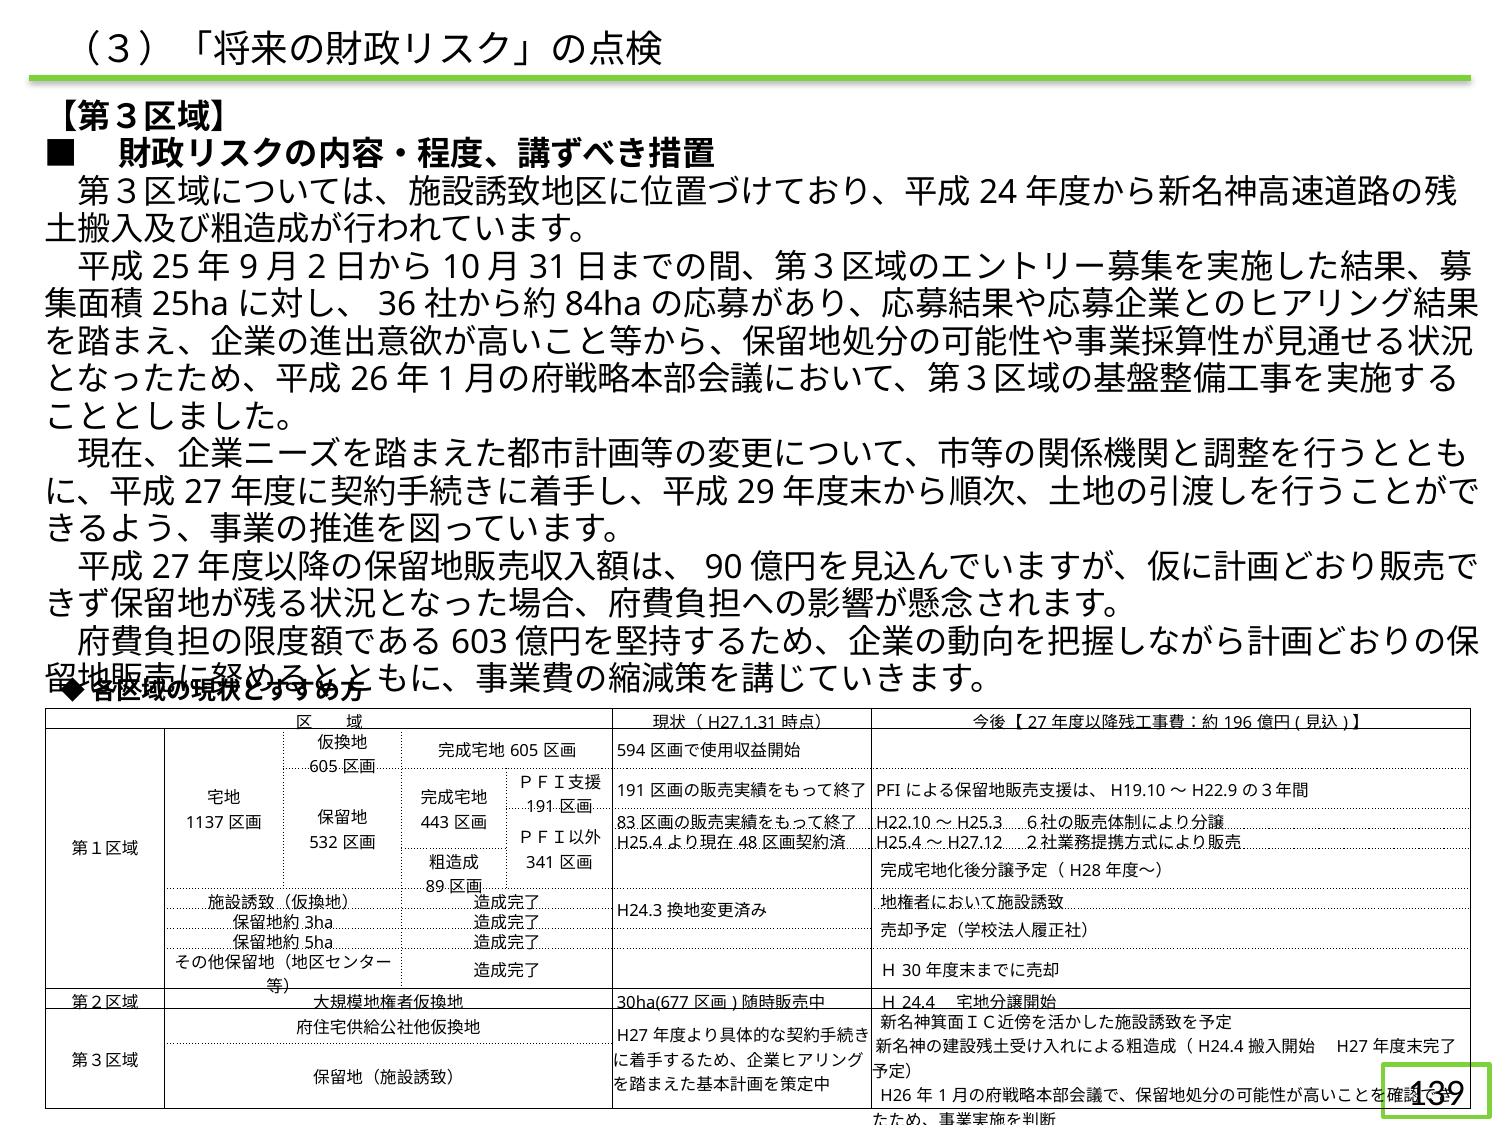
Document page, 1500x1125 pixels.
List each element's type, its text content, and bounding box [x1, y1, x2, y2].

text_box 138 [1381, 1062, 1492, 1119]
table_cell Ｈ24.4 宅地分譲開始 [872, 989, 1470, 1008]
table_cell 完成宅地605区画 [402, 729, 612, 769]
table_cell 第３区域 [46, 1009, 164, 1108]
table_cell 完成宅地 443区画 [402, 769, 506, 849]
table_cell 売却予定（学校法人履正社） [872, 909, 1470, 949]
table_cell 造成完了 [402, 909, 612, 929]
table_cell H27年度より具体的な契約手続きに着手するため、企業ヒアリングを踏まえた基本計画を策定中 [613, 1009, 871, 1108]
table_cell 造成完了 [402, 889, 612, 909]
table_cell PFIによる保留地販売支援は、H19.10～H22.9の３年間 [872, 769, 1470, 809]
text_box （３）「将来の財政リスク」の点検 [48, 17, 1384, 77]
table_cell H24.3換地変更済み [613, 889, 871, 929]
table_cell 保留地 532区画 [283, 769, 402, 889]
table_cell 第１区域 [46, 729, 164, 988]
table_cell 地権者において施設誘致 [872, 889, 1470, 909]
table_cell 594区画で使用収益開始 [613, 729, 871, 769]
table_cell 府住宅供給公社他仮換地 [165, 1009, 612, 1043]
table_cell H22.10～H25.3 ６社の販売体制により分譲 [872, 809, 1470, 829]
table_cell ＰＦＩ以外 341区画 [506, 809, 612, 889]
table_cell 施設誘致（仮換地） [165, 889, 402, 909]
table_cell Ｈ30年度末までに売却 [872, 949, 1470, 988]
table_cell 保留地（施設誘致） [165, 1043, 612, 1108]
table_cell H25.4より現在48区画契約済 [613, 829, 871, 849]
table_cell 30ha(677区画)随時販売中 [613, 989, 871, 1008]
table_cell その他保留地（地区センター等） [165, 949, 402, 988]
table_cell 造成完了 [402, 929, 612, 949]
table_cell 新名神箕面ＩＣ近傍を活かした施設誘致を予定 新名神の建設残土受け入れによる粗造成（H24.4搬入開始 H27年度末完了予定） H26年1月の府戦略本部会議で、保留地処分の可能性が高いことを確認できたため、事業実施を判断 [872, 1009, 1470, 1108]
table_cell 191区画の販売実績をもって終了 [613, 769, 871, 809]
table_cell [613, 929, 871, 949]
table_header 今後【27年度以降残工事費：約196億円(見込)】 [872, 709, 1470, 728]
table_cell 保留地約3ha [165, 909, 402, 929]
text_box 【第３区域】 ■ 財政リスクの内容・程度、講ずべき措置 第３区域については、施設誘致地区に位置づけており、平成24年度から新名神高速道路の残土搬入及び粗造成が行われています。 平成25年9月2日から10月31日までの間、第３区域のエントリー募集を実施した結果、募集面積25haに対し、36社から約84haの応募があり、応募結果や応募企業とのヒアリング結果を踏まえ、企業の進出意欲が高いこと等から、保留地処分の可能性や事業採算性が見通せる状況となったため、平成26年1月の府戦略本部会議において、第３区域の基盤整備工事を実施することとしました。 現在、企業ニーズを踏まえた都市計画等の変更について、市等の関係機関と調整を行うとともに、平成27年度に契約手続きに着手し、平成29年度末から順次、土地の引渡しを行うことができるよう、事業の推進を図っています。 平成27年度以降の保留地販売収入額は、90億円を見込んでいますが、仮に計画どおり販売できず保留地が残る状況となった場合、府費負担への影響が懸念されます。 府費負担の限度額である603億円を堅持するため、企業の動向を把握しながら計画どおりの保留地販売に努めるとともに、事業費の縮減策を講じていきます。 [29, 90, 1500, 846]
table_cell 仮換地 605区画 [283, 729, 402, 769]
text_box ◆各区域の現状とすすめ方 [45, 667, 436, 708]
table_cell 大規模地権者仮換地 [165, 989, 612, 1008]
table_cell 83区画の販売実績をもって終了 [613, 809, 871, 829]
table_header 現状（H27.1.31時点） [613, 709, 871, 728]
table_cell [613, 849, 871, 889]
table_cell 第２区域 [46, 989, 164, 1008]
table_cell 宅地 1137区画 [165, 729, 283, 889]
table_cell 粗造成 89区画 [402, 849, 506, 889]
table_cell ＰＦＩ支援 191区画 [506, 769, 612, 809]
table_header 区 域 [46, 709, 612, 728]
table_cell [872, 729, 1470, 769]
table_cell [613, 949, 871, 988]
table_cell 造成完了 [402, 949, 612, 988]
table_cell 完成宅地化後分譲予定（H28年度～） [872, 849, 1470, 889]
table_cell H25.4～H27.12 ２社業務提携方式により販売 [872, 829, 1470, 849]
table_cell 保留地約5ha [165, 929, 402, 949]
